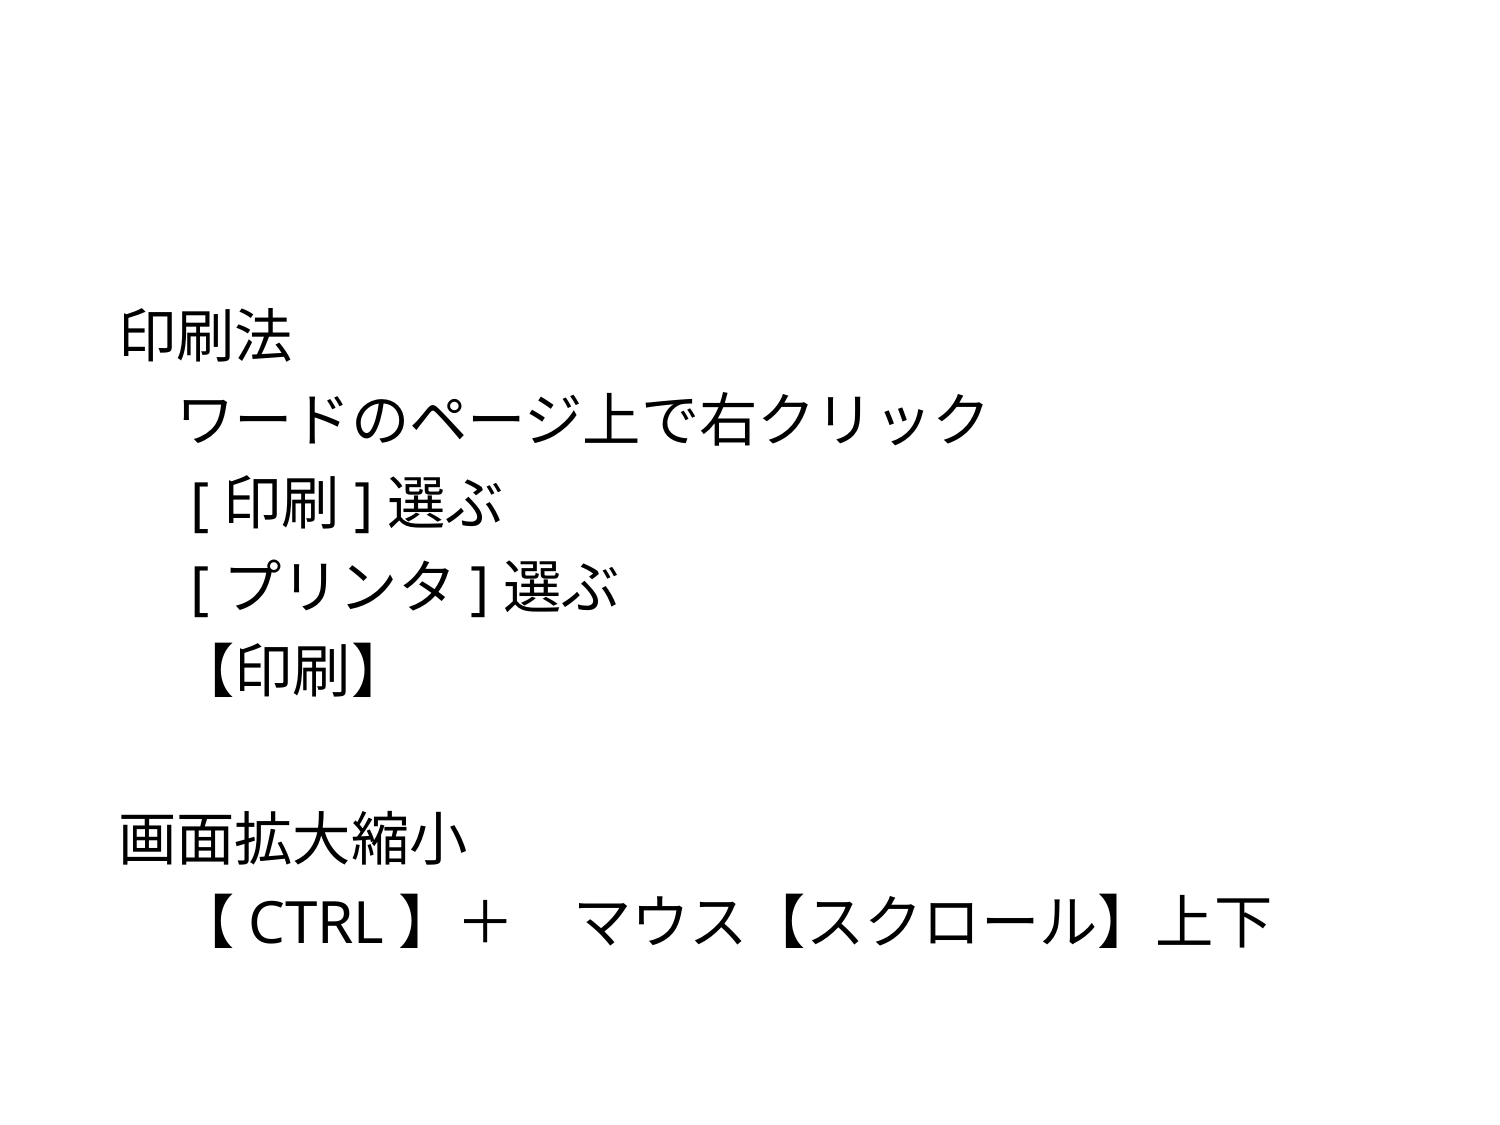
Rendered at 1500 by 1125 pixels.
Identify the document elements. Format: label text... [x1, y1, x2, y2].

list 印刷法 ワードのページ上で右クリック [印刷]選ぶ [プリンタ]選ぶ 【印刷】 画面拡大縮小 【CTRL】＋ マウス【スクロール】上下 [103, 299, 1397, 1014]
